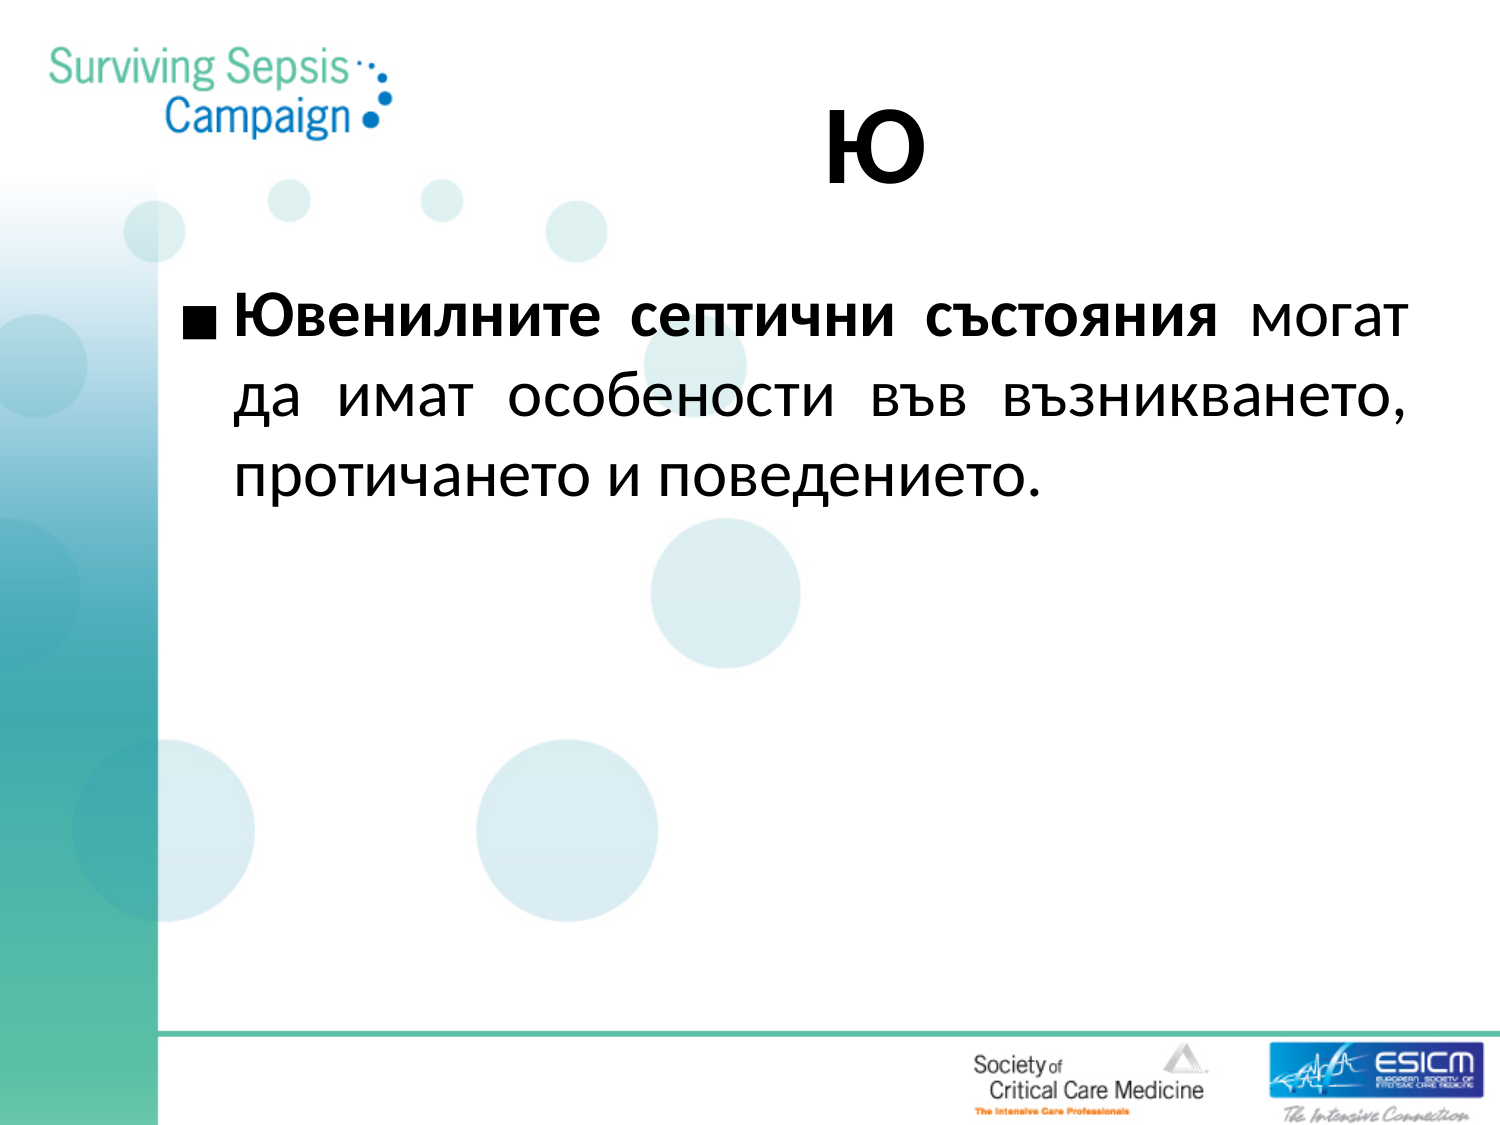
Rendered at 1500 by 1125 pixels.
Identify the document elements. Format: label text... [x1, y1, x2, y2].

picture [0, 0, 1500, 1125]
list Ювенилните септични състояния могат да имат особености във възникването, протичането и поведението. [162, 262, 1425, 1005]
title Ю [324, 45, 1425, 233]
